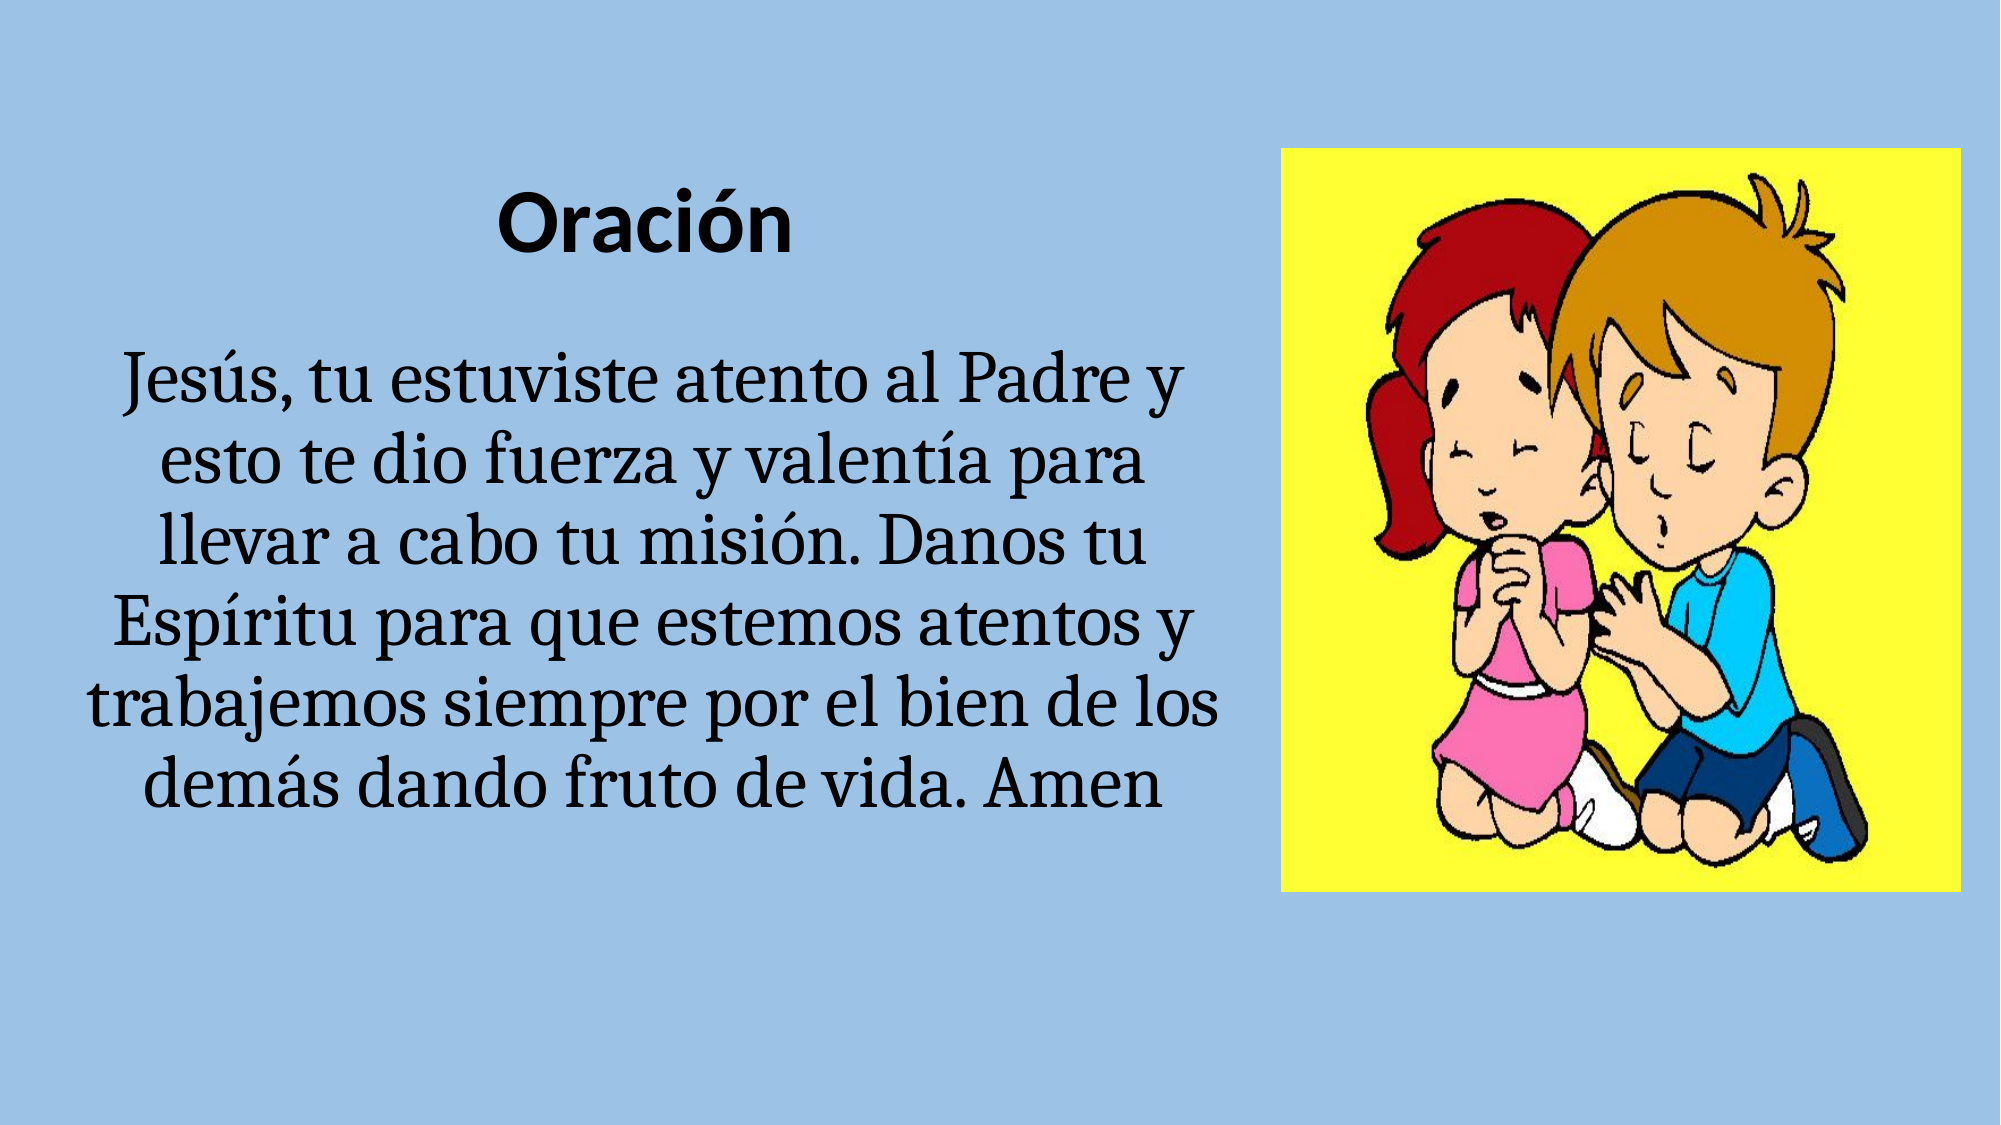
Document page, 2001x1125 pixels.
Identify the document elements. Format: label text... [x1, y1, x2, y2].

picture [1281, 148, 1962, 893]
title Oración Jesús, tu estuviste atento al Padre y esto te dio fuerza y valentía para llevar a cabo tu misión. Danos tu Espíritu para que estemos atentos y trabajemos siempre por el bien de los demás dando fruto de vida. Amen [58, 301, 1250, 867]
